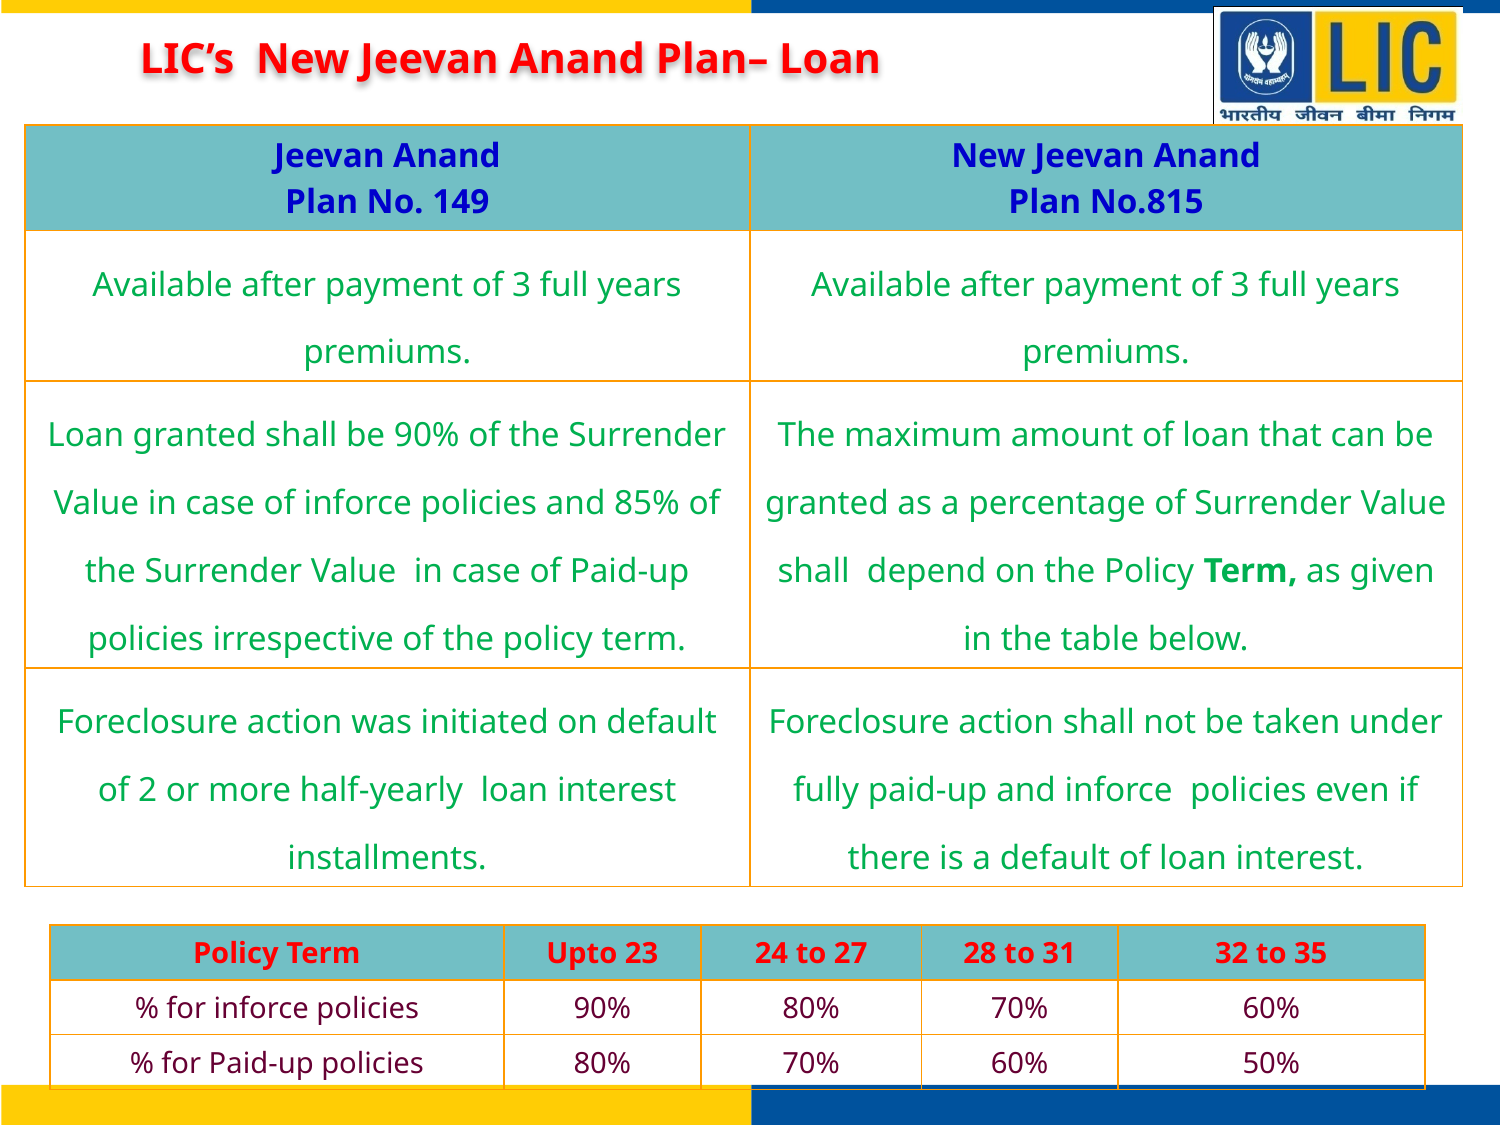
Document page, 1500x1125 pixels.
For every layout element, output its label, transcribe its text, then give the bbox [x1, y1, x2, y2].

table_cell Available after payment of 3 full years premiums. [751, 231, 1462, 380]
text_box LIC’s New Jeevan Anand Plan– Loan [125, 24, 1050, 90]
table_header 24 to 27 [702, 926, 921, 979]
table_cell 80% [702, 981, 921, 1034]
table_cell Foreclosure action shall not be taken under fully paid-up and inforce policies even if there is a default of loan interest. [751, 669, 1462, 886]
table_cell 90% [505, 981, 700, 1034]
table_cell Loan granted shall be 90% of the Surrender Value in case of inforce policies and 85% of the Surrender Value in case of Paid-up policies irrespective of the policy term. [26, 382, 749, 667]
table_cell 50% [1119, 1035, 1424, 1089]
table_header 32 to 35 [1119, 926, 1424, 979]
table_cell 70% [922, 981, 1117, 1034]
table_header Jeevan Anand Plan No. 149 [26, 126, 749, 230]
table_cell 60% [1119, 981, 1424, 1034]
table_cell % for Paid-up policies [51, 1035, 503, 1089]
table_cell % for inforce policies [51, 981, 503, 1034]
table_cell Available after payment of 3 full years premiums. [26, 231, 749, 380]
table_header Policy Term [51, 926, 503, 979]
table_header 28 to 31 [922, 926, 1117, 979]
picture [1213, 6, 1463, 124]
table_cell 70% [702, 1035, 921, 1089]
table_header New Jeevan Anand Plan No.815 [751, 126, 1462, 230]
table_header Upto 23 [505, 926, 700, 979]
table_cell 80% [505, 1035, 700, 1089]
table_cell The maximum amount of loan that can be granted as a percentage of Surrender Value shall depend on the Policy Term, as given in the table below. [751, 382, 1462, 667]
table_cell 60% [922, 1035, 1117, 1089]
table_cell Foreclosure action was initiated on default of 2 or more half-yearly loan interest installments. [26, 669, 749, 886]
